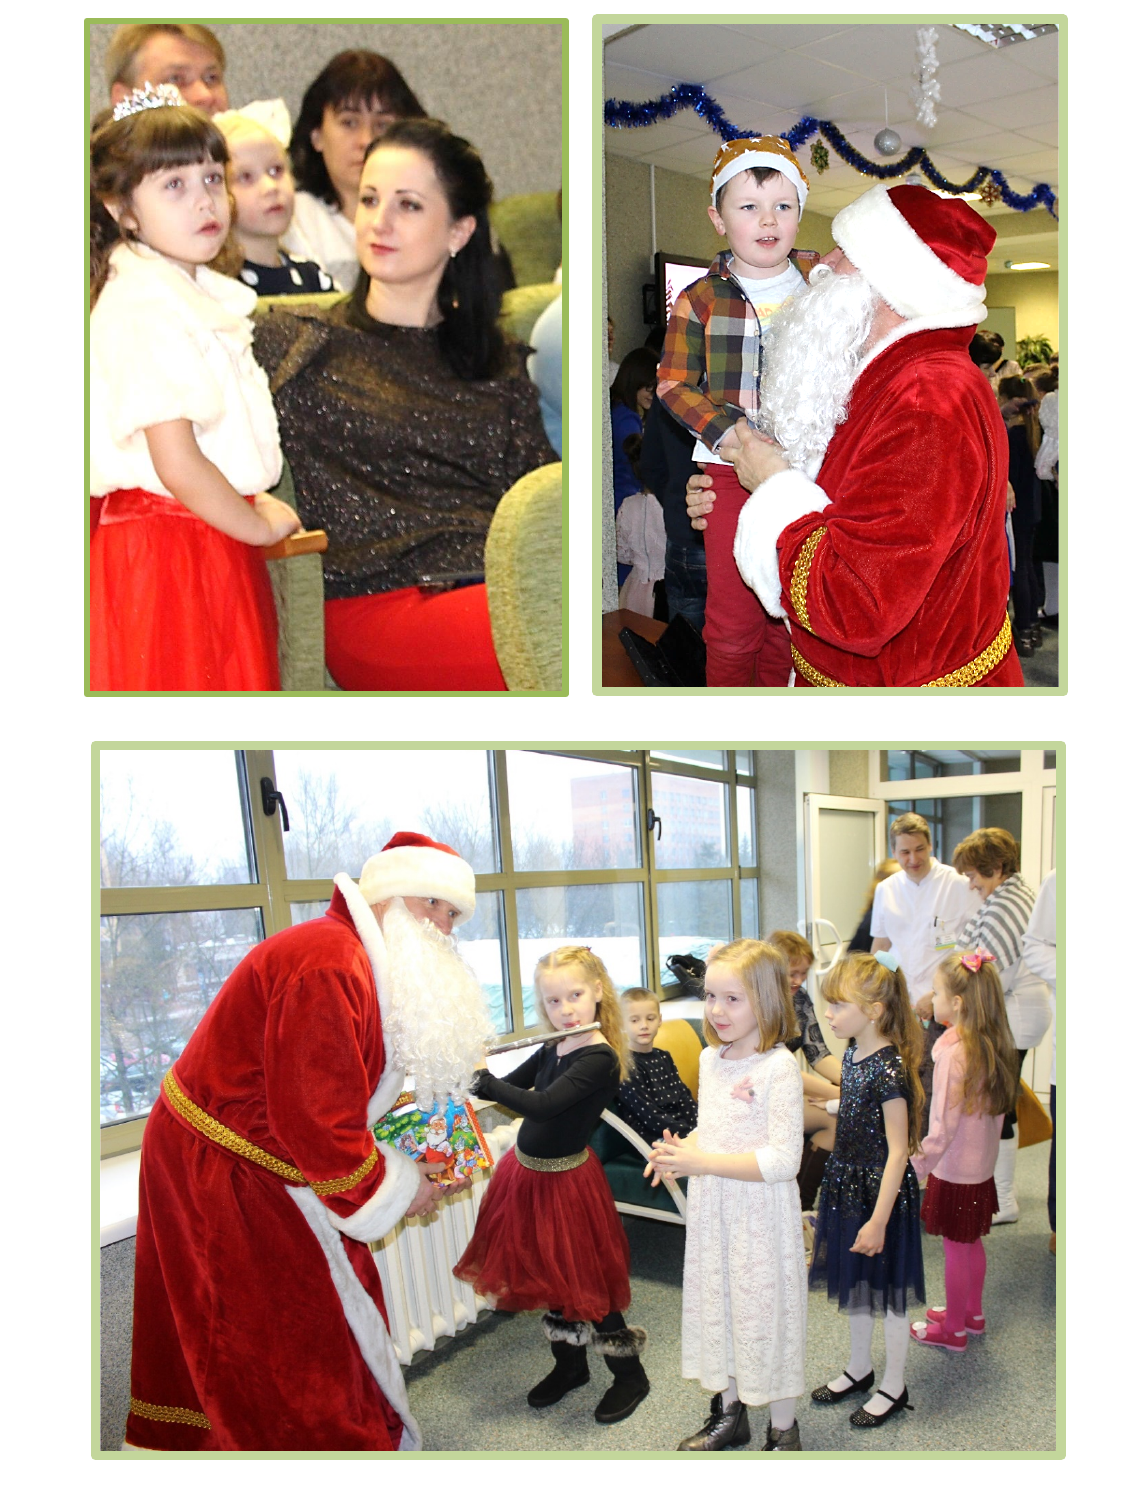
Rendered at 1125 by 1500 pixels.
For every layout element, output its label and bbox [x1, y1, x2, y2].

picture [100, 749, 1057, 1452]
picture [601, 23, 1059, 687]
list [89, 23, 563, 692]
